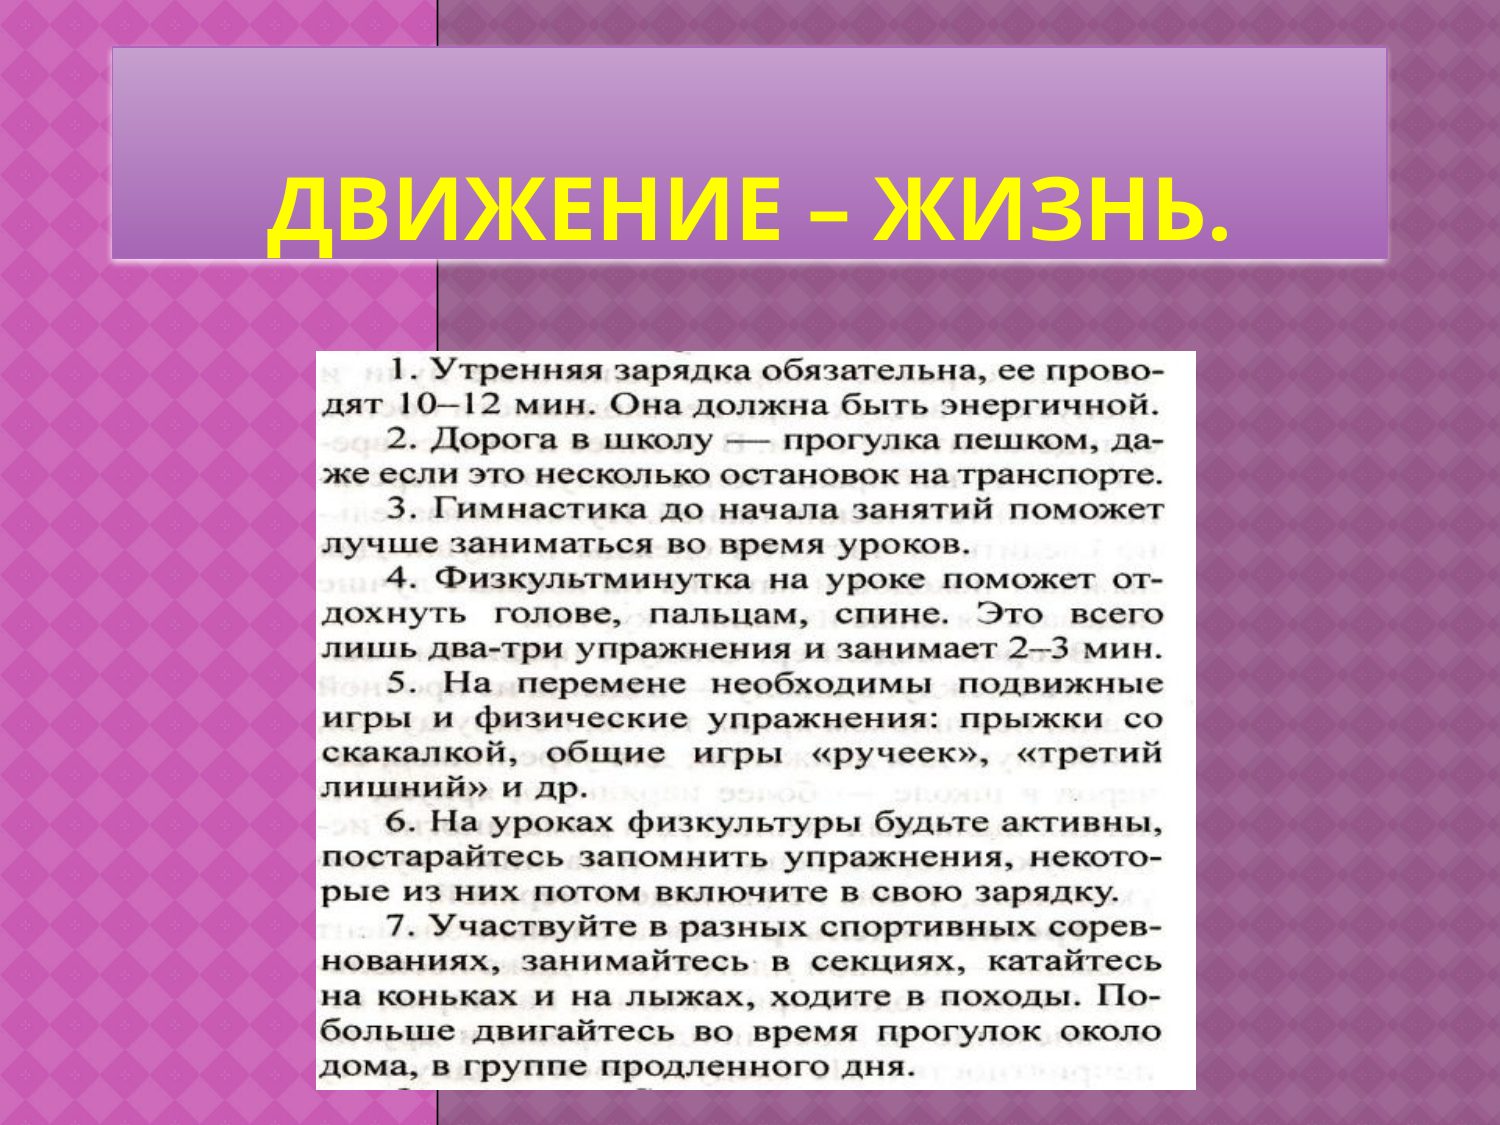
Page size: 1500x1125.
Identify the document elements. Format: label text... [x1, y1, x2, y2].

picture [315, 351, 1196, 1091]
title Движение – жизнь. [112, 46, 1388, 259]
